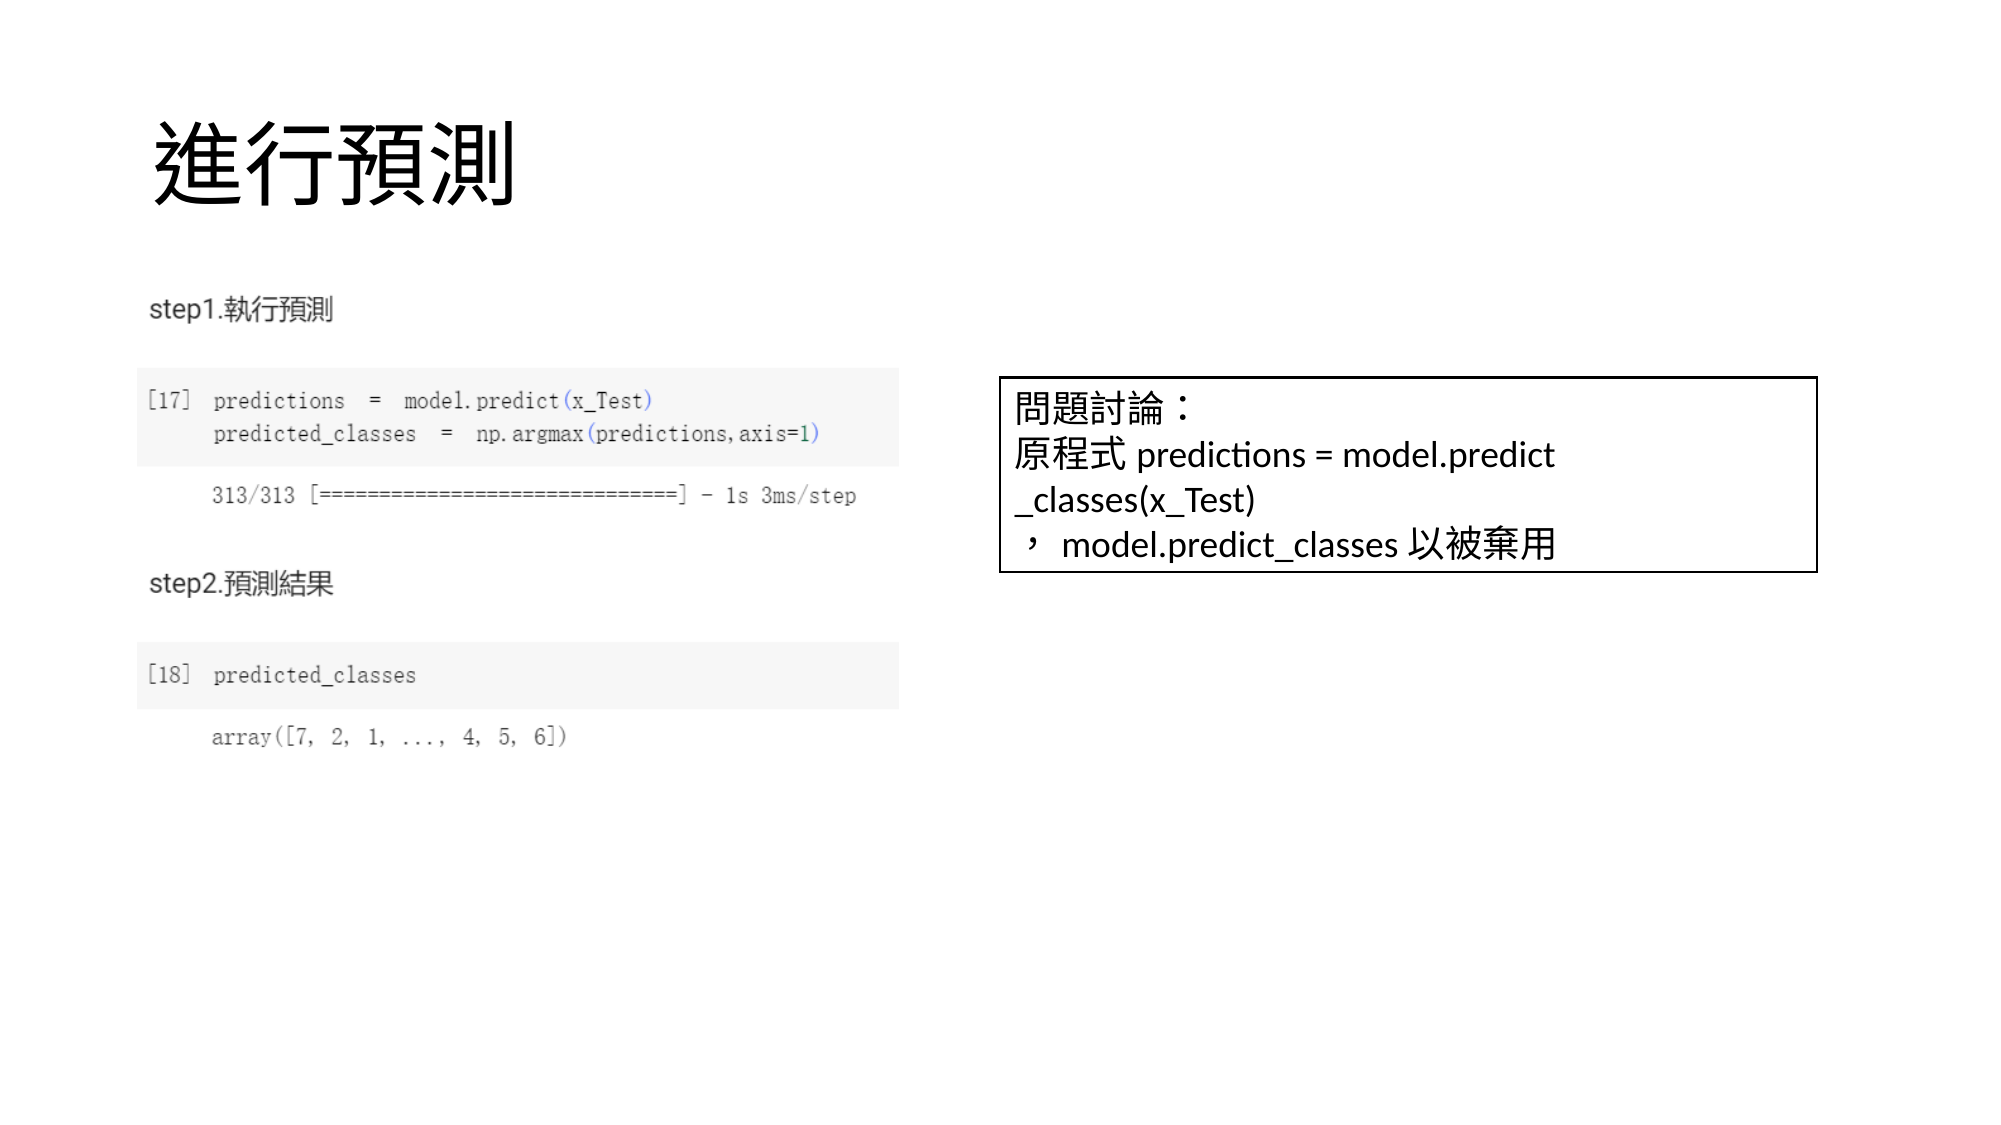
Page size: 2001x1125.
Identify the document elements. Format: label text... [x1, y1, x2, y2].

text_box 問題討論： 原程式predictions = model.predict _classes(x_Test) ，model.predict_classes以被棄用 [999, 376, 1818, 573]
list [137, 277, 899, 780]
title 進行預測 [137, 59, 1863, 278]
